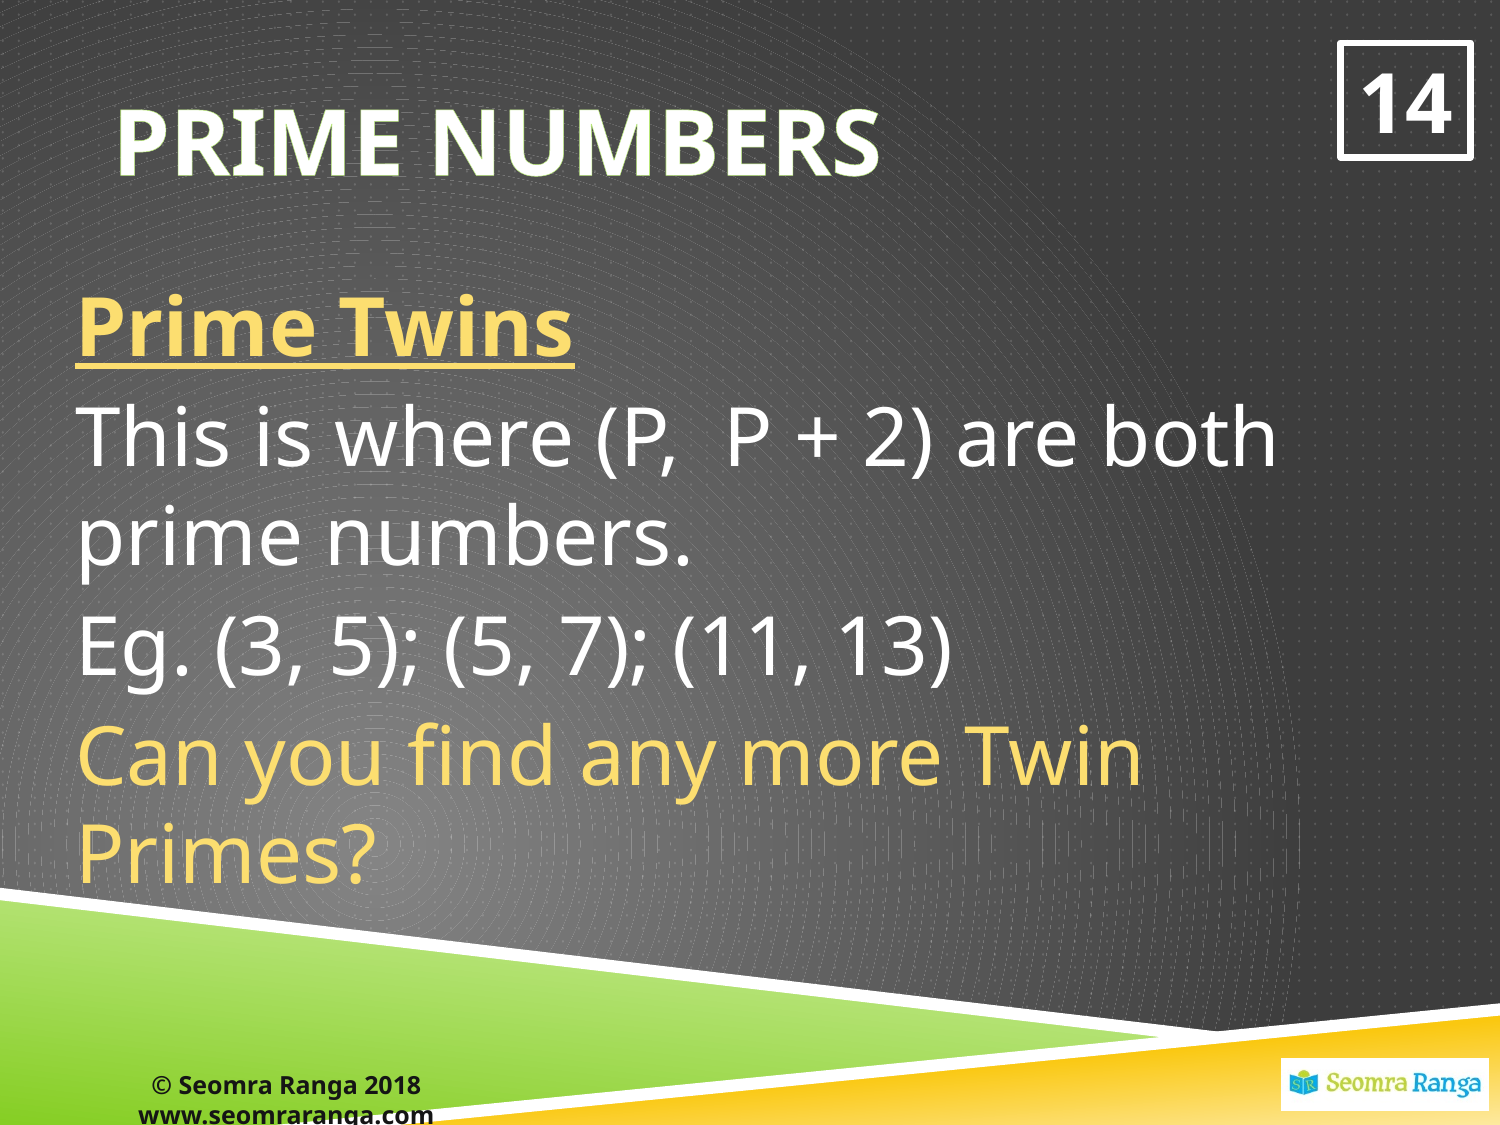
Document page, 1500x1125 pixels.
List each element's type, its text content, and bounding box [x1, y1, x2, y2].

text_box © Seomra Ranga 2018 www.seomraranga.com [0, 1061, 578, 1125]
list Prime Twins This is where (P, P + 2) are both prime numbers. Eg. (3, 5); (5, 7); (11, 13) Can you find any more Twin Primes? [65, 267, 1447, 910]
text_box 14 [1340, 42, 1471, 158]
picture [1281, 1058, 1489, 1112]
title PRIME NUMBERS [112, 45, 1388, 233]
